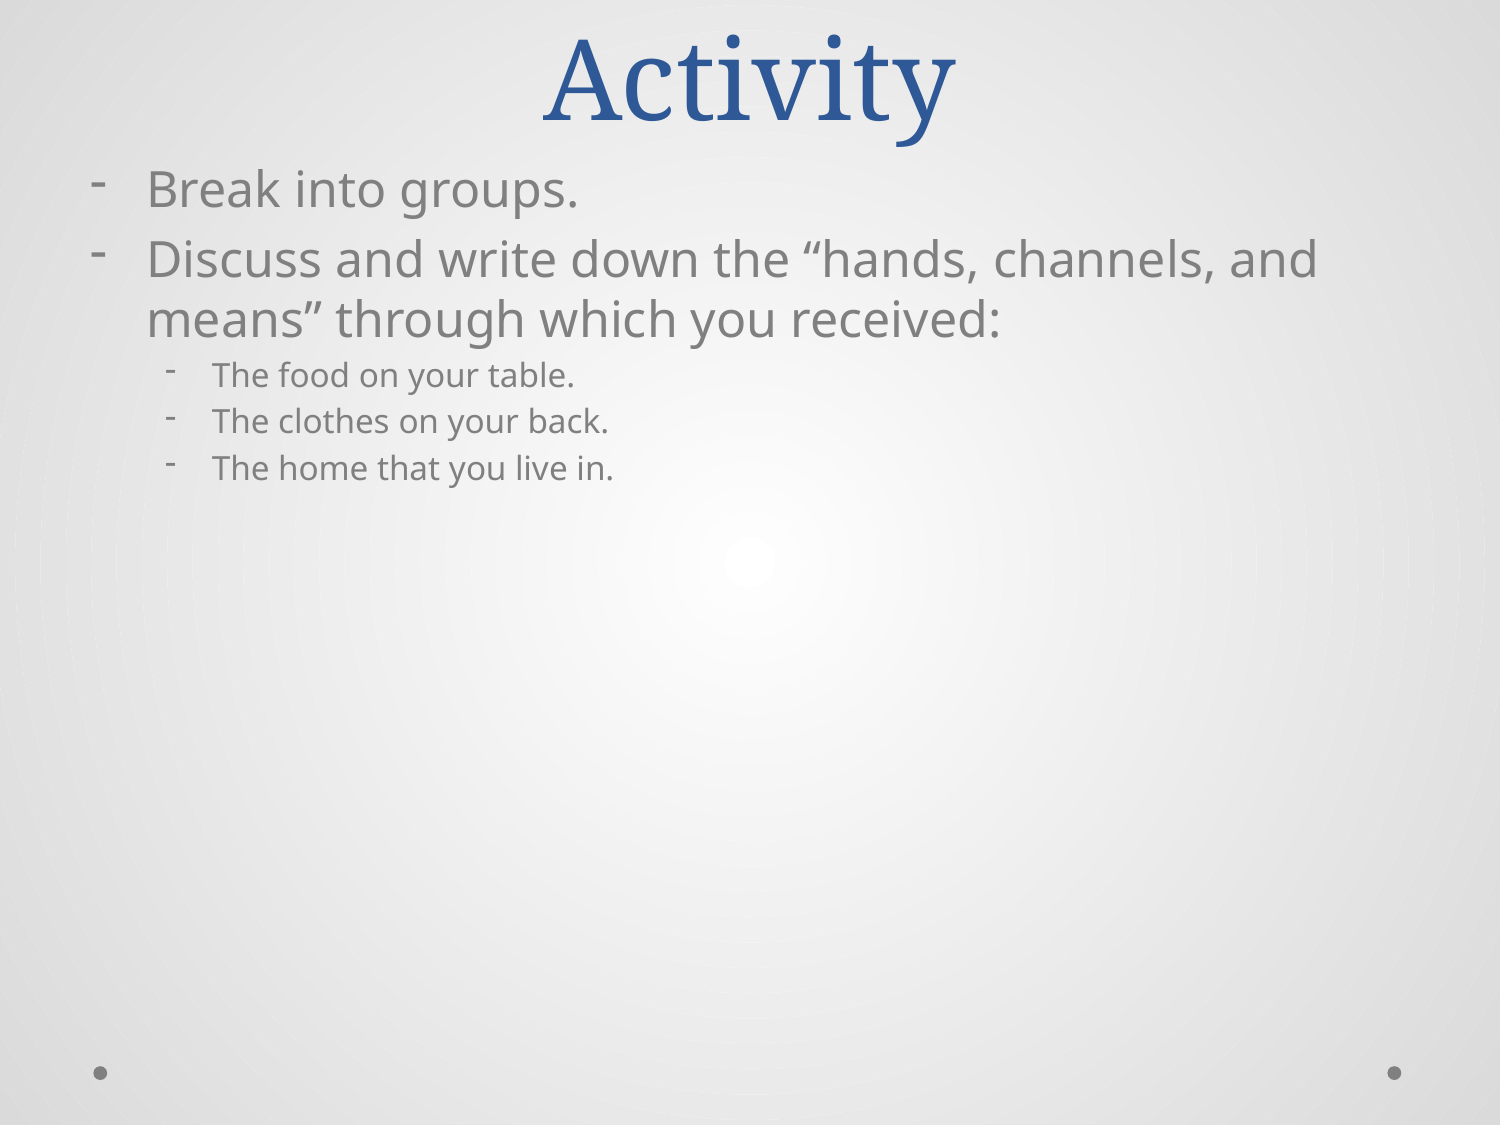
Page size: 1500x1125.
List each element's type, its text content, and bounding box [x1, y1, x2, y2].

list Break into groups. Discuss and write down the “hands, channels, and means” through which you received: The food on your table. The clothes on your back. The home that you live in. [75, 149, 1425, 1092]
title Activity [75, 0, 1425, 149]
